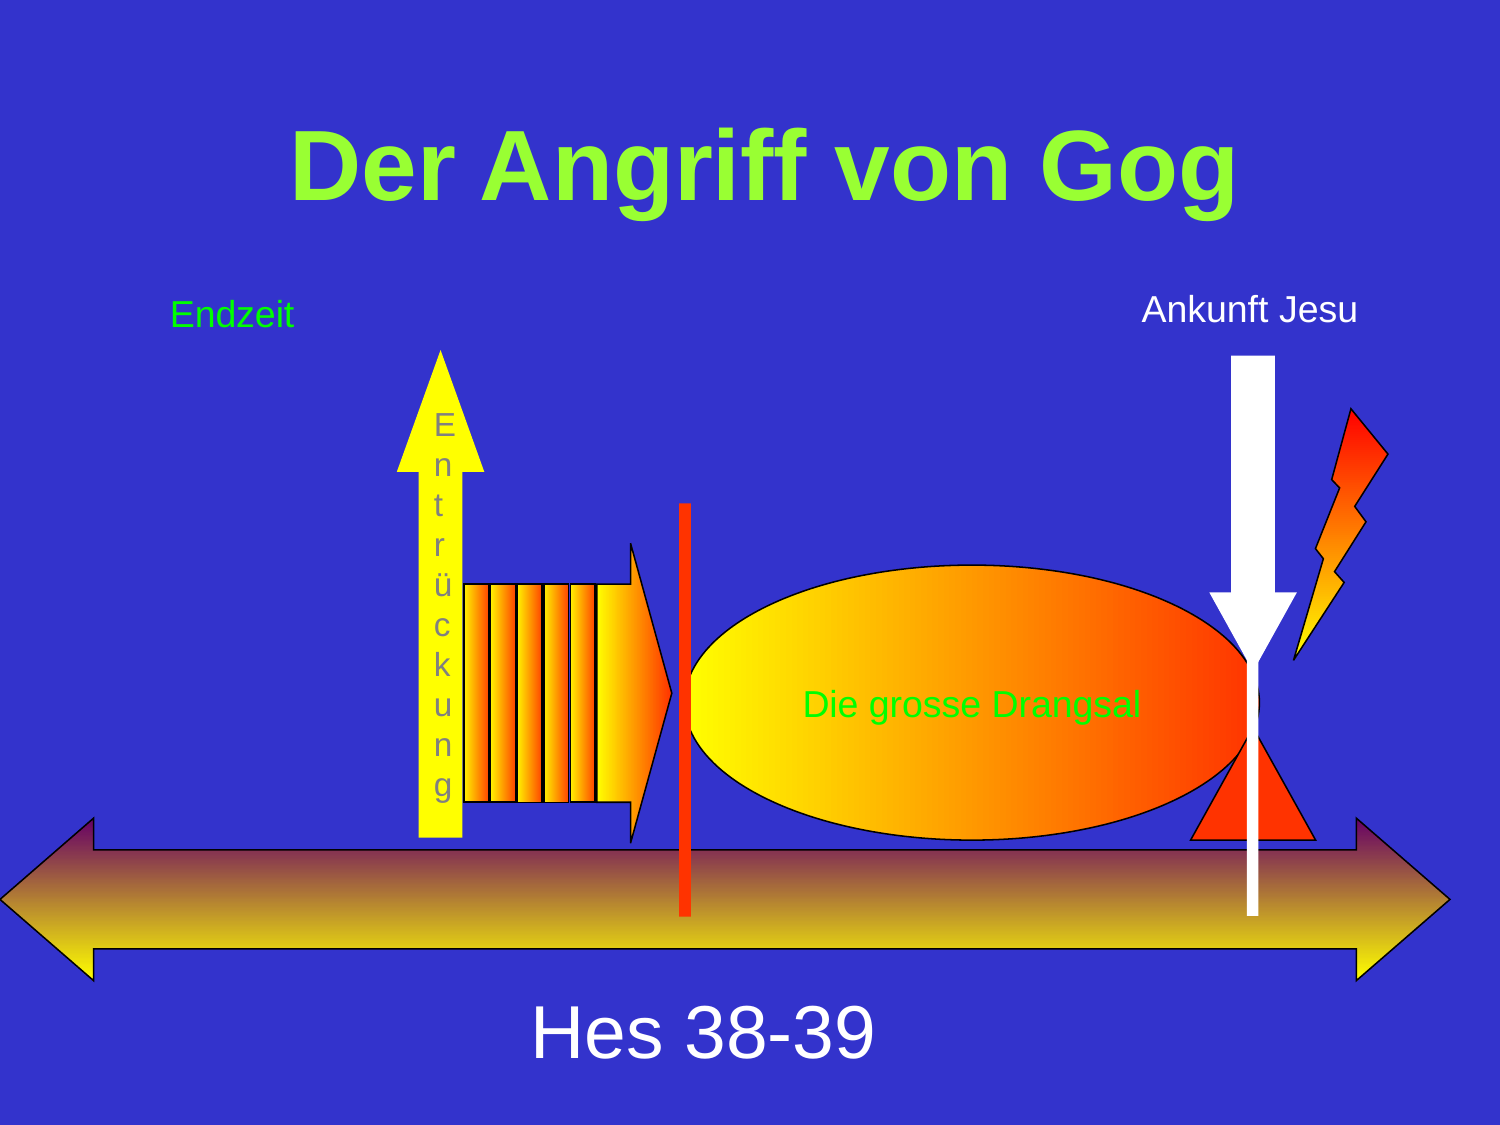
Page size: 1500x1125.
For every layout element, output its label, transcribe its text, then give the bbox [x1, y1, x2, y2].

text_box [1435, 886, 1450, 913]
text_box Entrückung [427, 396, 449, 828]
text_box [1068, 277, 1432, 917]
text_box Endzeit [80, 282, 384, 342]
text_box [543, 584, 569, 803]
text_box Hes 38-39 [515, 976, 892, 1081]
text_box Die grosse Drangsal [691, 565, 1063, 841]
text_box [517, 584, 543, 803]
text_box Der Angriff von Gog [29, 66, 1500, 254]
text_box [490, 583, 516, 803]
text_box [596, 543, 672, 844]
text_box [570, 583, 596, 803]
text_box [396, 350, 485, 838]
text_box [464, 583, 489, 803]
text_box [0, 818, 1421, 981]
text_box [679, 503, 691, 917]
